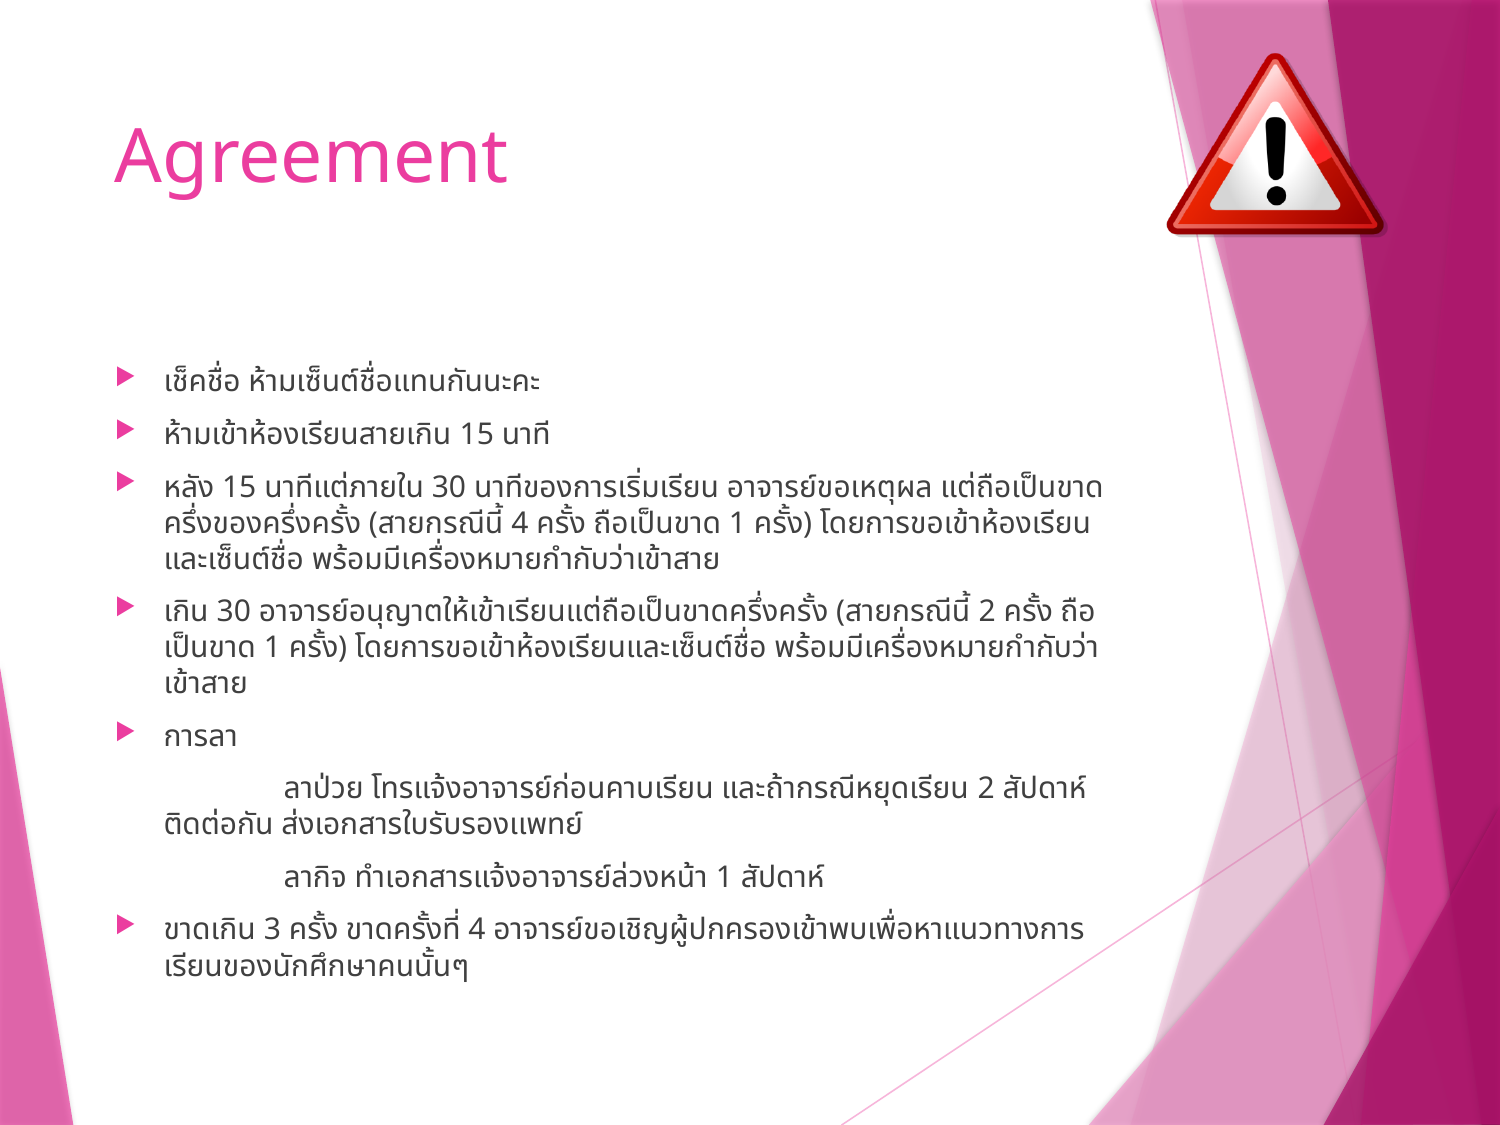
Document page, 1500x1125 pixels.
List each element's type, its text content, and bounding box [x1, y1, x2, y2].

title Agreement [99, 99, 1142, 317]
list เช็คชื่อ ห้ามเซ็นต์ชื่อแทนกันนะคะ ห้ามเข้าห้องเรียนสายเกิน 15 นาที หลัง 15 นาทีแต่ภายใน 30 นาทีของการเริ่มเรียน อาจารย์ขอเหตุผล แต่ถือเป็นขาด ครึ่งของครึ่งครั้ง (สายกรณีนี้ 4 ครั้ง ถือเป็นขาด 1 ครั้ง) โดยการขอเข้าห้องเรียนและเซ็นต์ชื่อ พร้อมมีเครื่องหมายกำกับว่าเข้าสาย เกิน 30 อาจารย์อนุญาตให้เข้าเรียนแต่ถือเป็นขาดครึ่งครั้ง (สายกรณีนี้ 2 ครั้ง ถือเป็นขาด 1 ครั้ง) โดยการขอเข้าห้องเรียนและเซ็นต์ชื่อ พร้อมมีเครื่องหมายกำกับว่าเข้าสาย การลา ลาป่วย โทรแจ้งอาจารย์ก่อนคาบเรียน และถ้ากรณีหยุดเรียน 2 สัปดาห์ติดต่อกัน ส่งเอกสารใบรับรองเเพทย์ ลากิจ ทำเอกสารแจ้งอาจารย์ล่วงหน้า 1 สัปดาห์ ขาดเกิน 3 ครั้ง ขาดครั้งที่ 4 อาจารย์ขอเชิญผู้ปกครองเข้าพบเพื่อหาแนวทางการเรียนของนักศึกษาคนนั้นๆ [99, 354, 1142, 992]
picture [1161, 49, 1388, 238]
